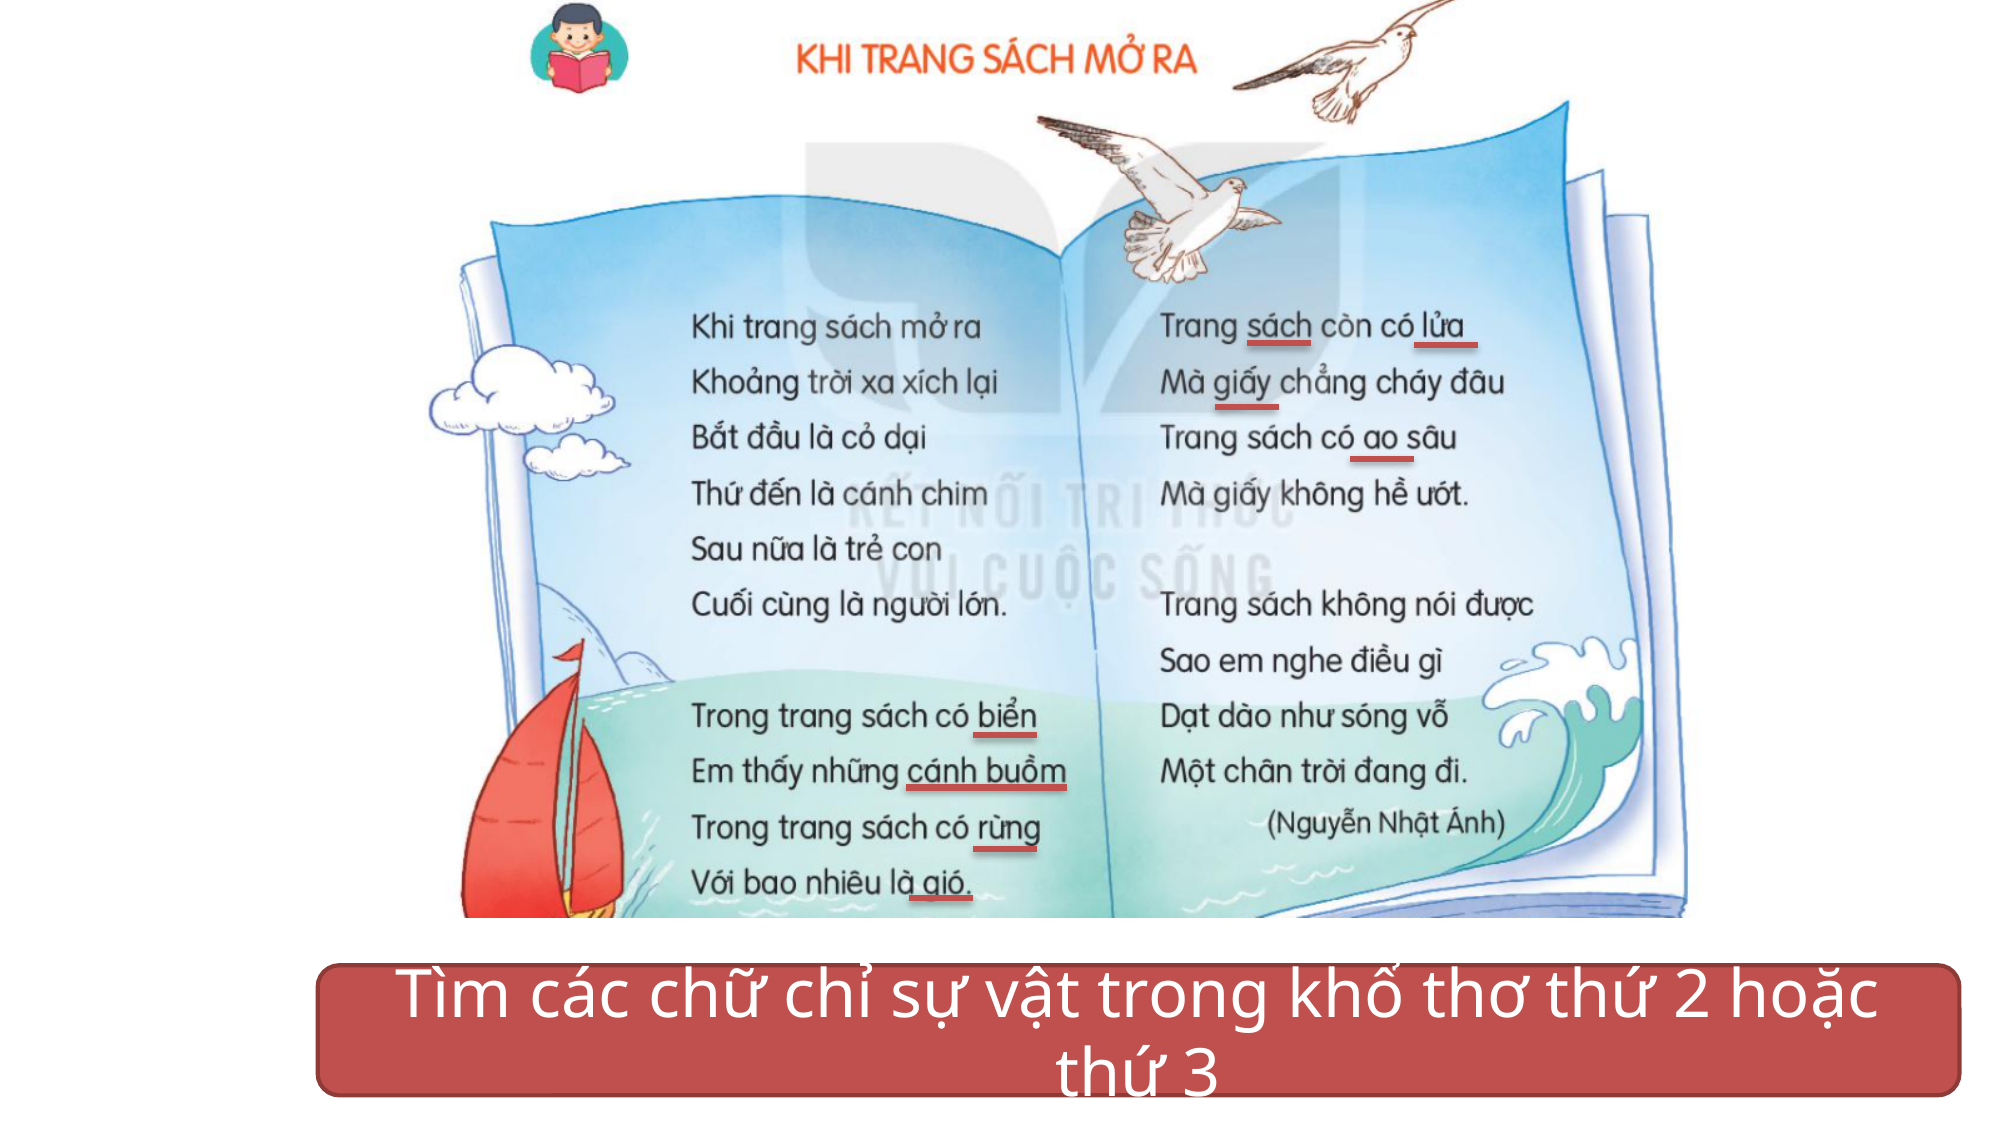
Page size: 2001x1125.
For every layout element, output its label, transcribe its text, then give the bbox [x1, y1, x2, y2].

text_box Tìm các chữ chỉ sự vật trong khổ thơ thứ 2 hoặc thứ 3 [315, 963, 1962, 1098]
picture [421, 0, 1718, 918]
